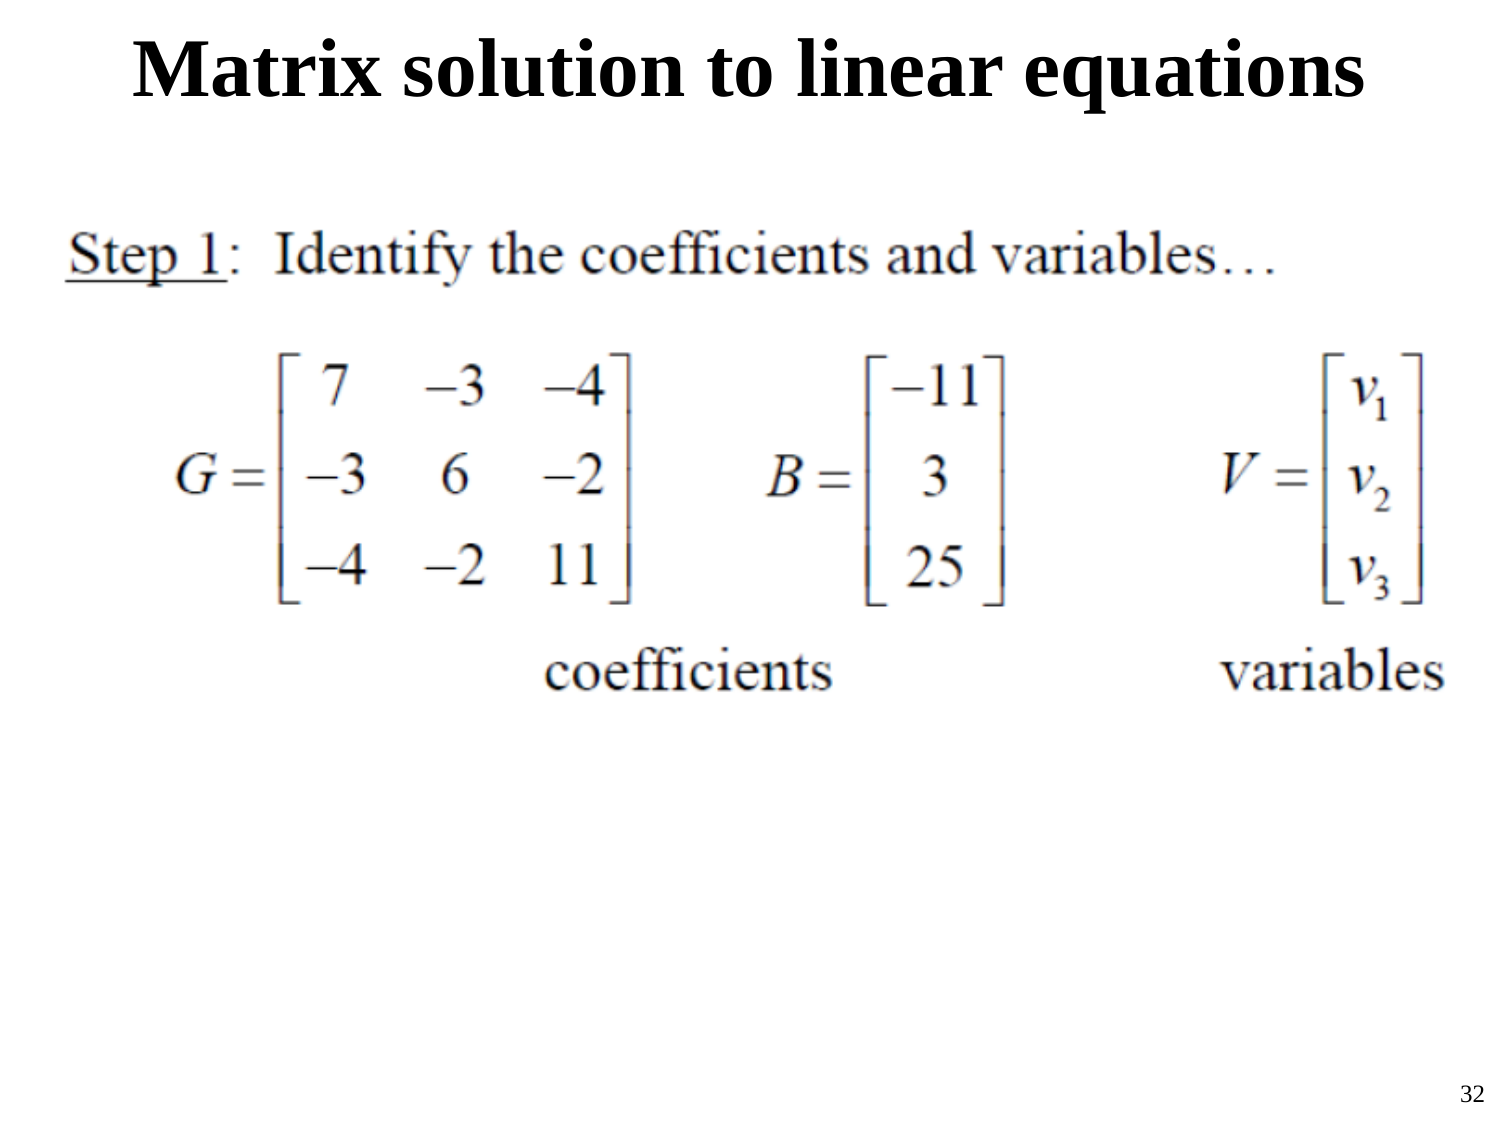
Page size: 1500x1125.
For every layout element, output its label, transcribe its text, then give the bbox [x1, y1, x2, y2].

picture [50, 219, 1479, 717]
slide_number 32 [1186, 1069, 1500, 1125]
title Matrix solution to linear equations [0, 0, 1500, 126]
